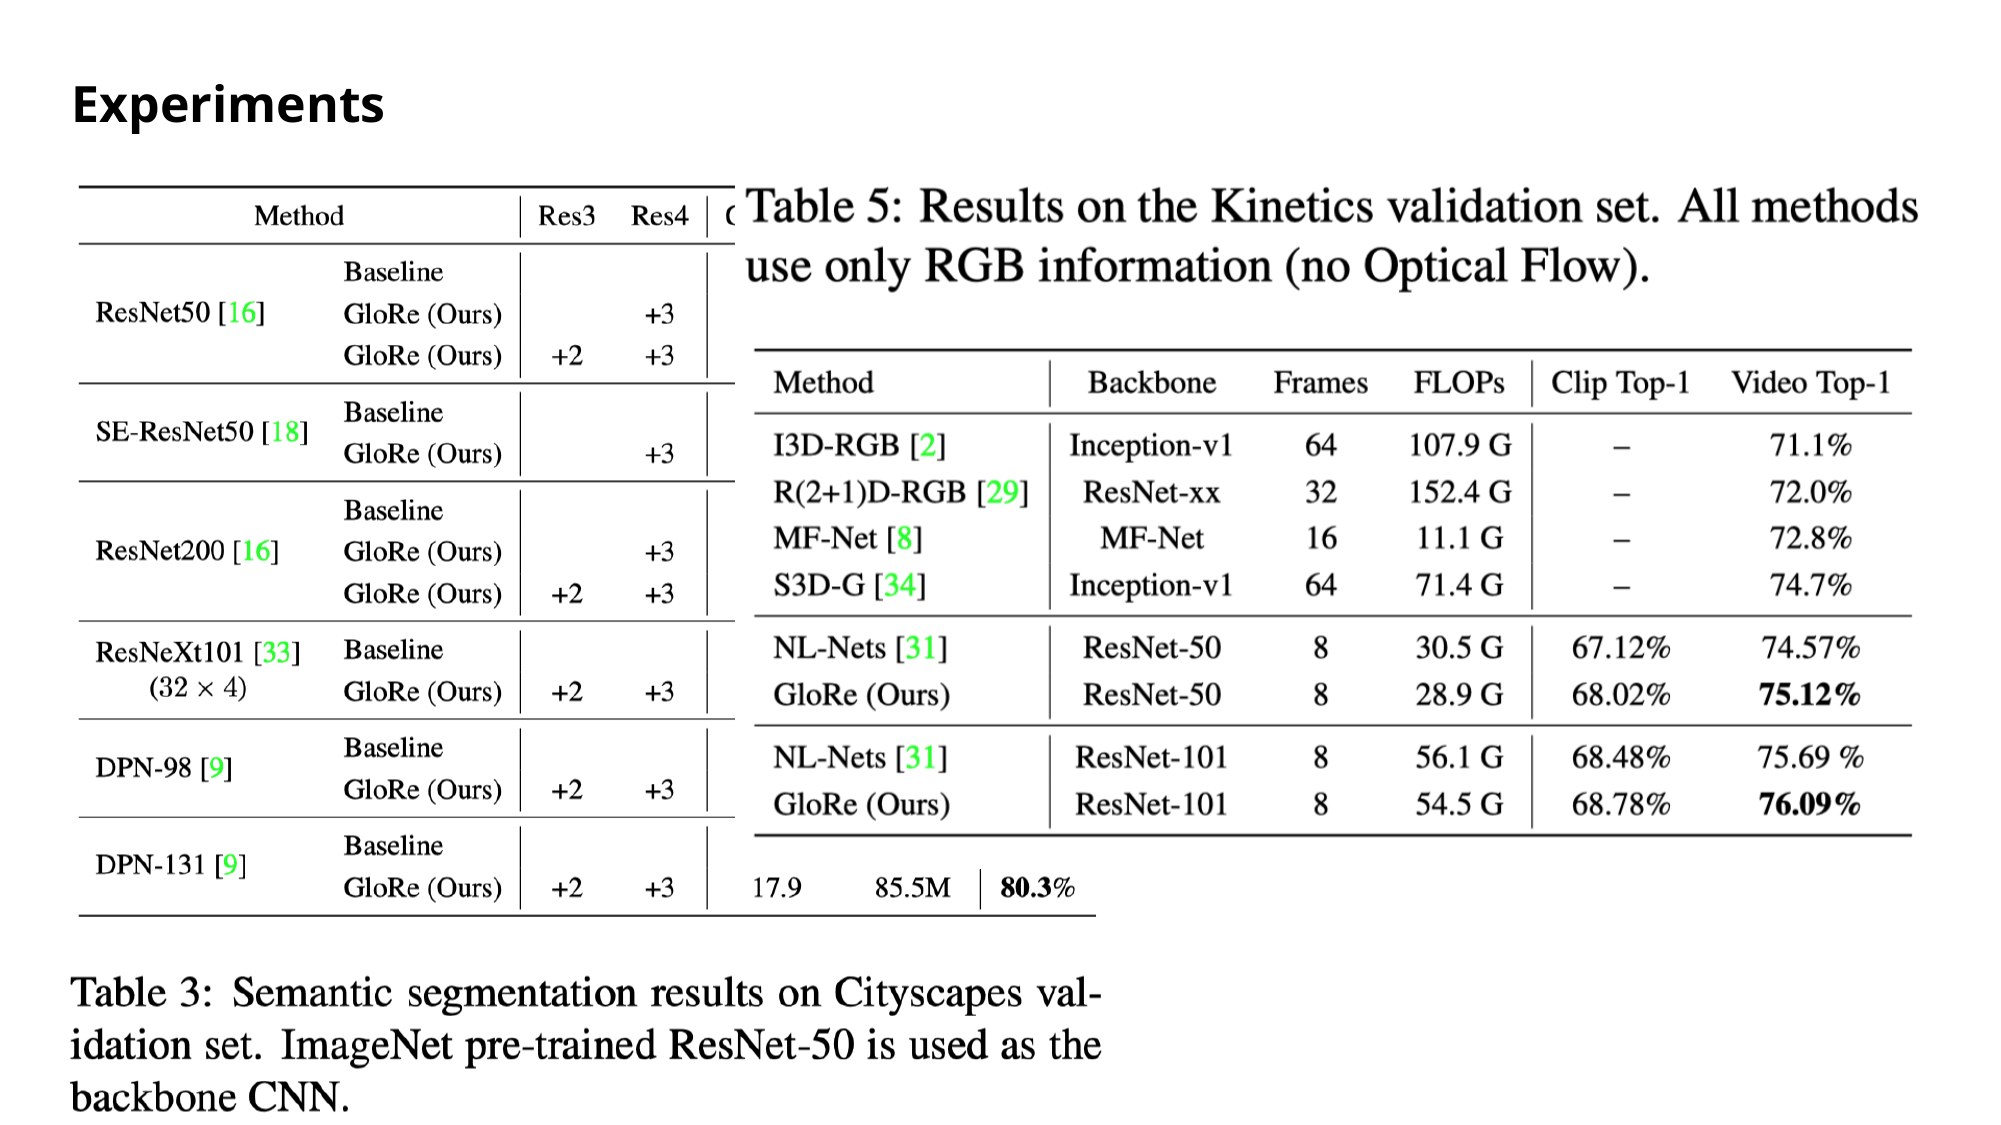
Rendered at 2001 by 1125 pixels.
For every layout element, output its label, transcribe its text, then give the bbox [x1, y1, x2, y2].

picture [59, 159, 1940, 1125]
text_box Experiments [57, 65, 401, 140]
